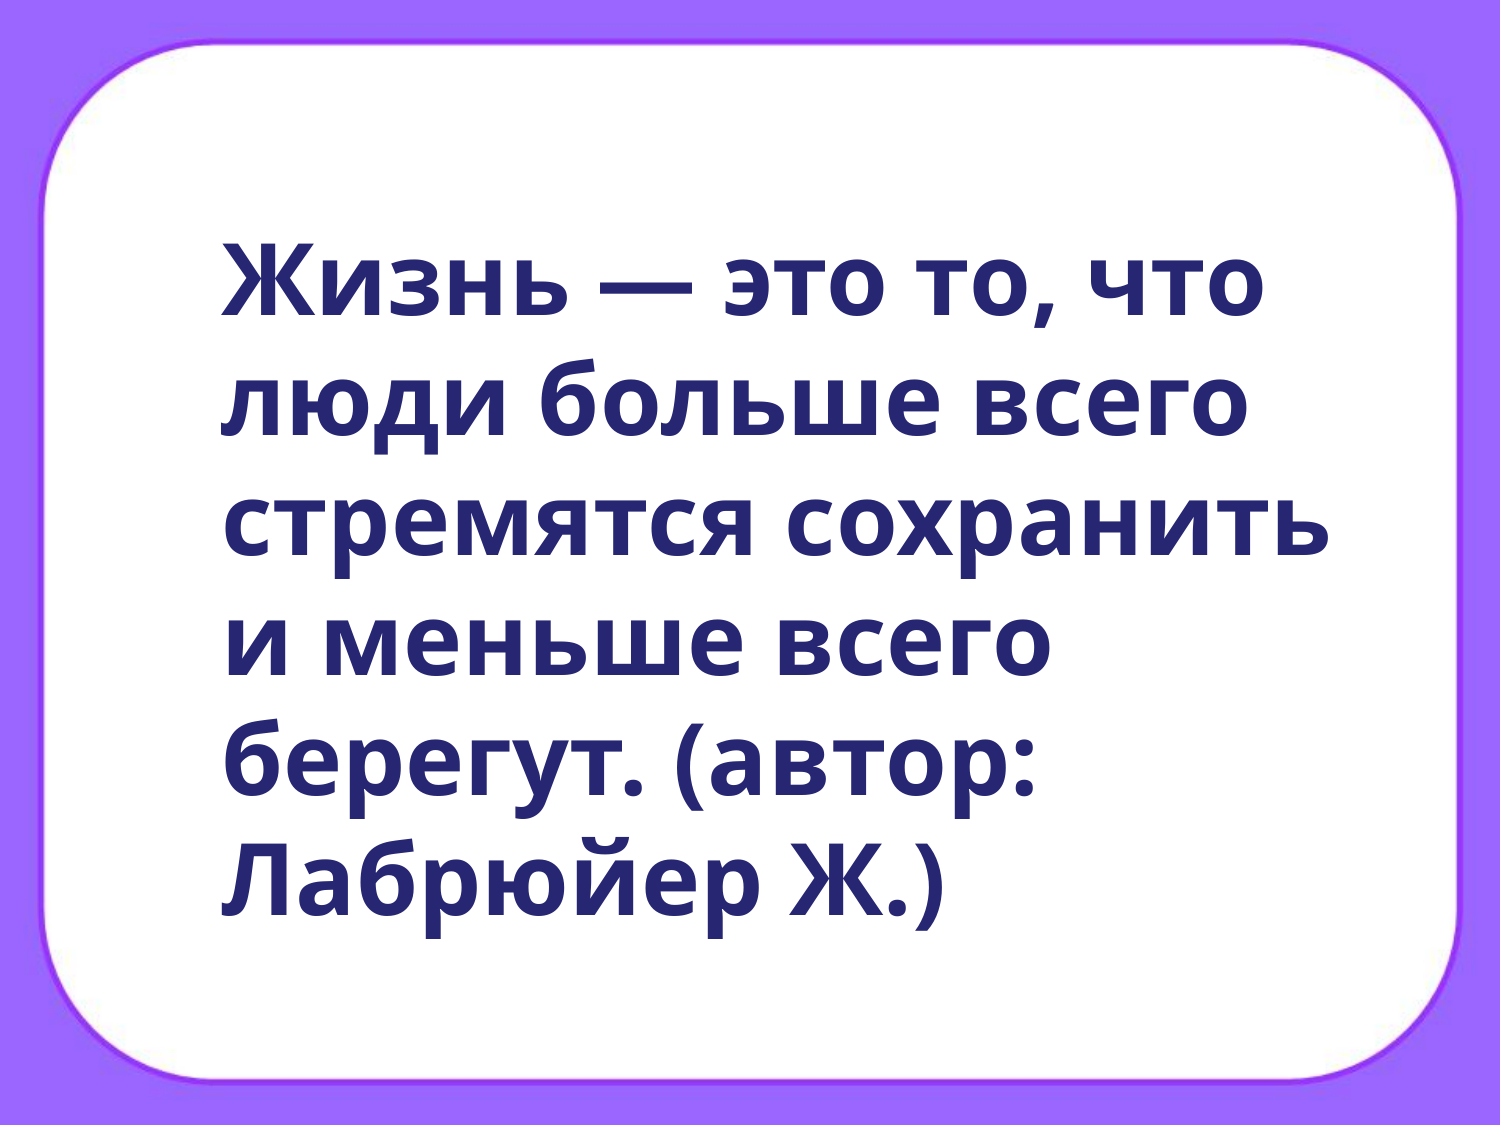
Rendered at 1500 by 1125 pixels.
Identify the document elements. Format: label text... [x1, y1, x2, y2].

text_box Жизнь — это то, что люди больше всего стремятся сохранить и меньше всего берегут. (автор: Лабрюйер Ж.) [206, 208, 1365, 943]
picture [0, 0, 1500, 1125]
